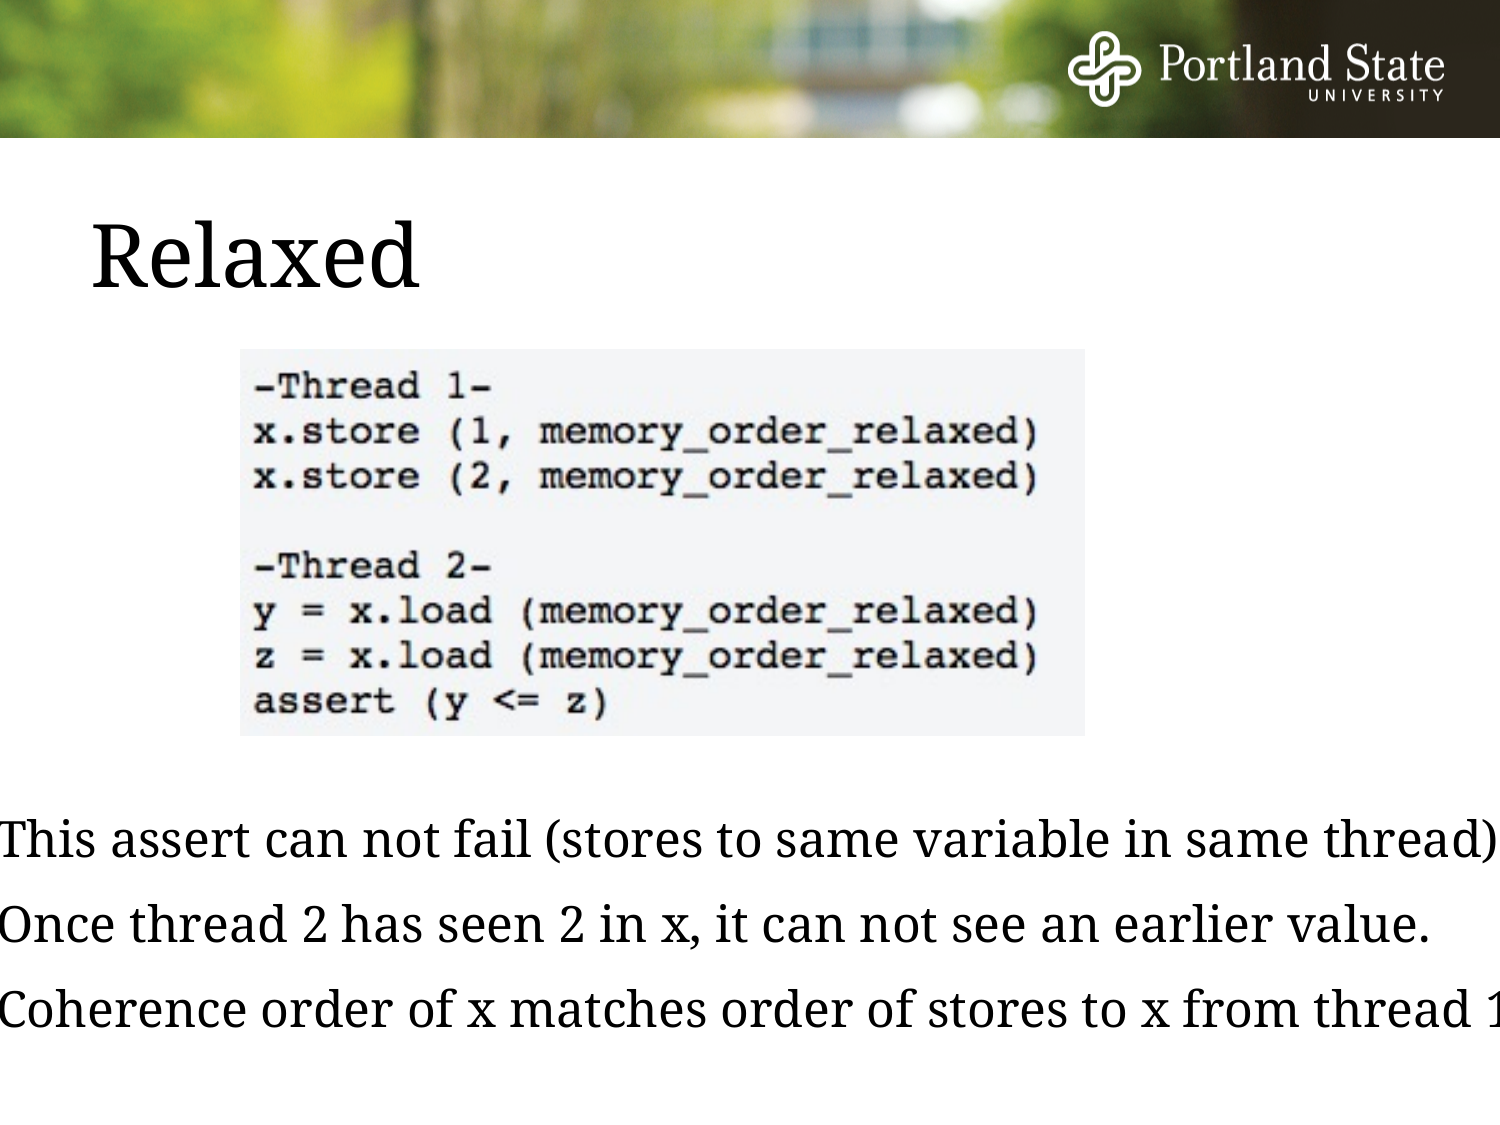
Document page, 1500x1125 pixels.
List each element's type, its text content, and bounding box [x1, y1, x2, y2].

title Relaxed [75, 202, 1263, 315]
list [237, 349, 1088, 737]
text_box This assert can not fail (stores to same variable in same thread) Once thread 2 has seen 2 in x, it can not see an earlier value. Coherence order of x matches order of stores to x from thread 1 [0, 799, 1500, 1045]
picture [0, 0, 1500, 138]
